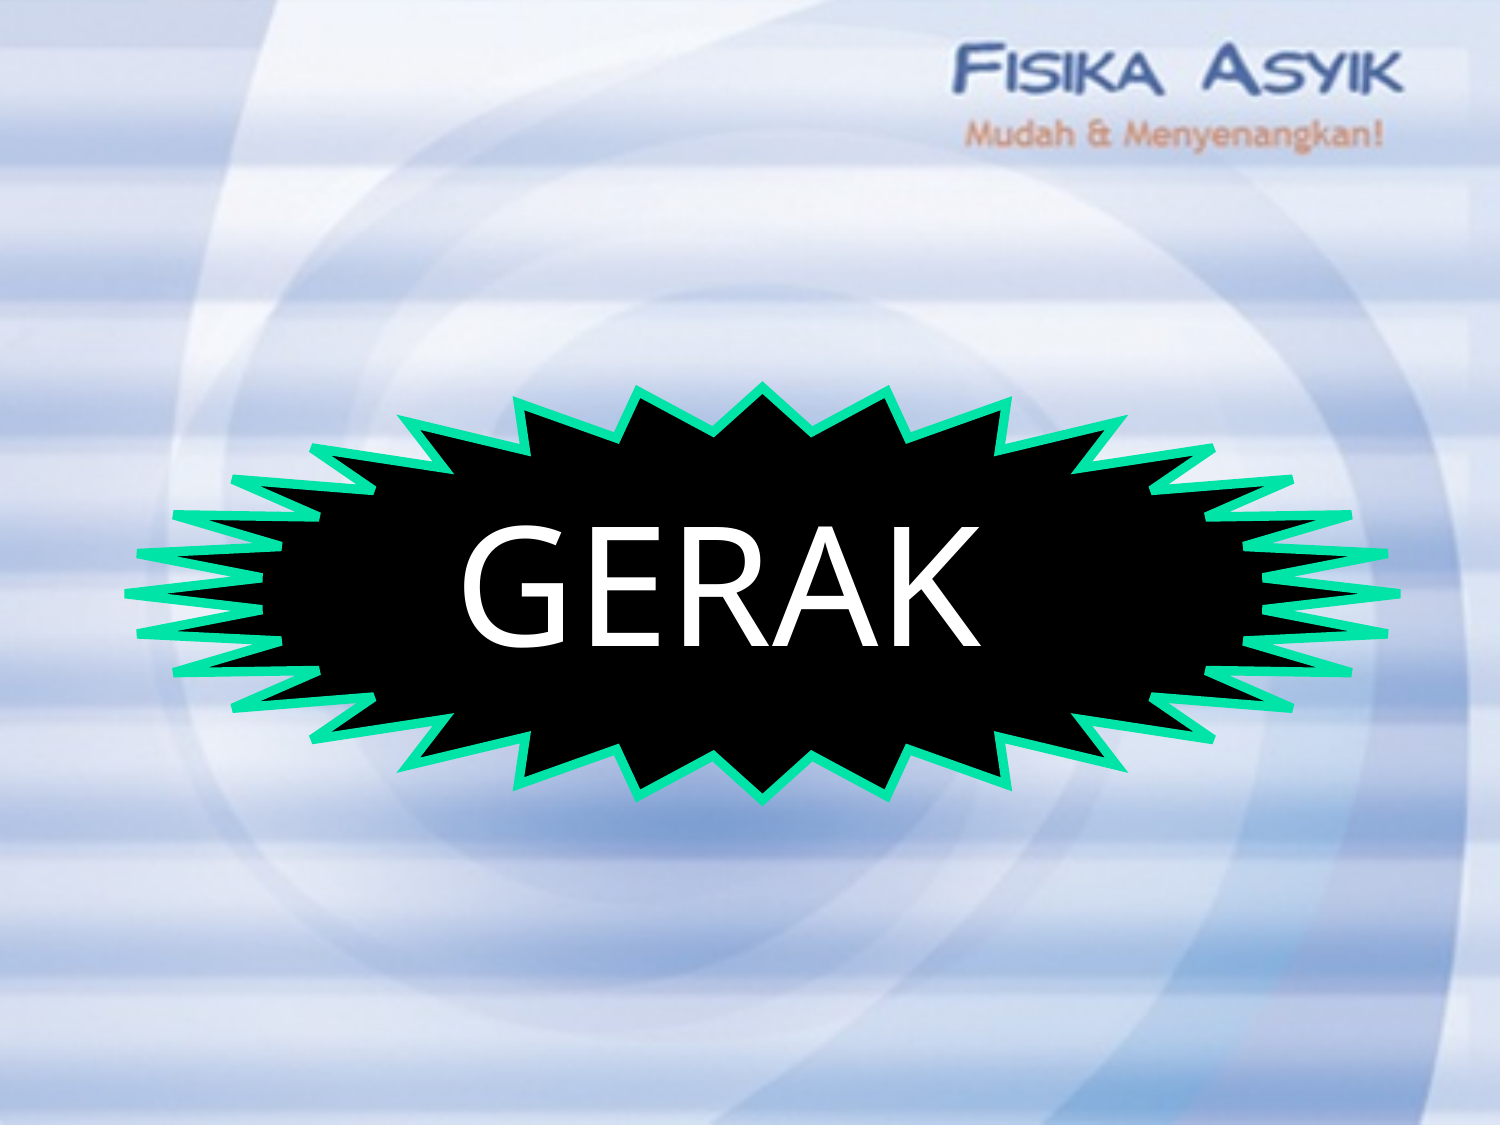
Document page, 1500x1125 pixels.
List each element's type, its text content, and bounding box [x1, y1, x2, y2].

text_box [124, 514, 312, 673]
picture [0, 0, 1500, 1125]
text_box GERAK [312, 500, 1125, 688]
text_box [232, 387, 1400, 801]
